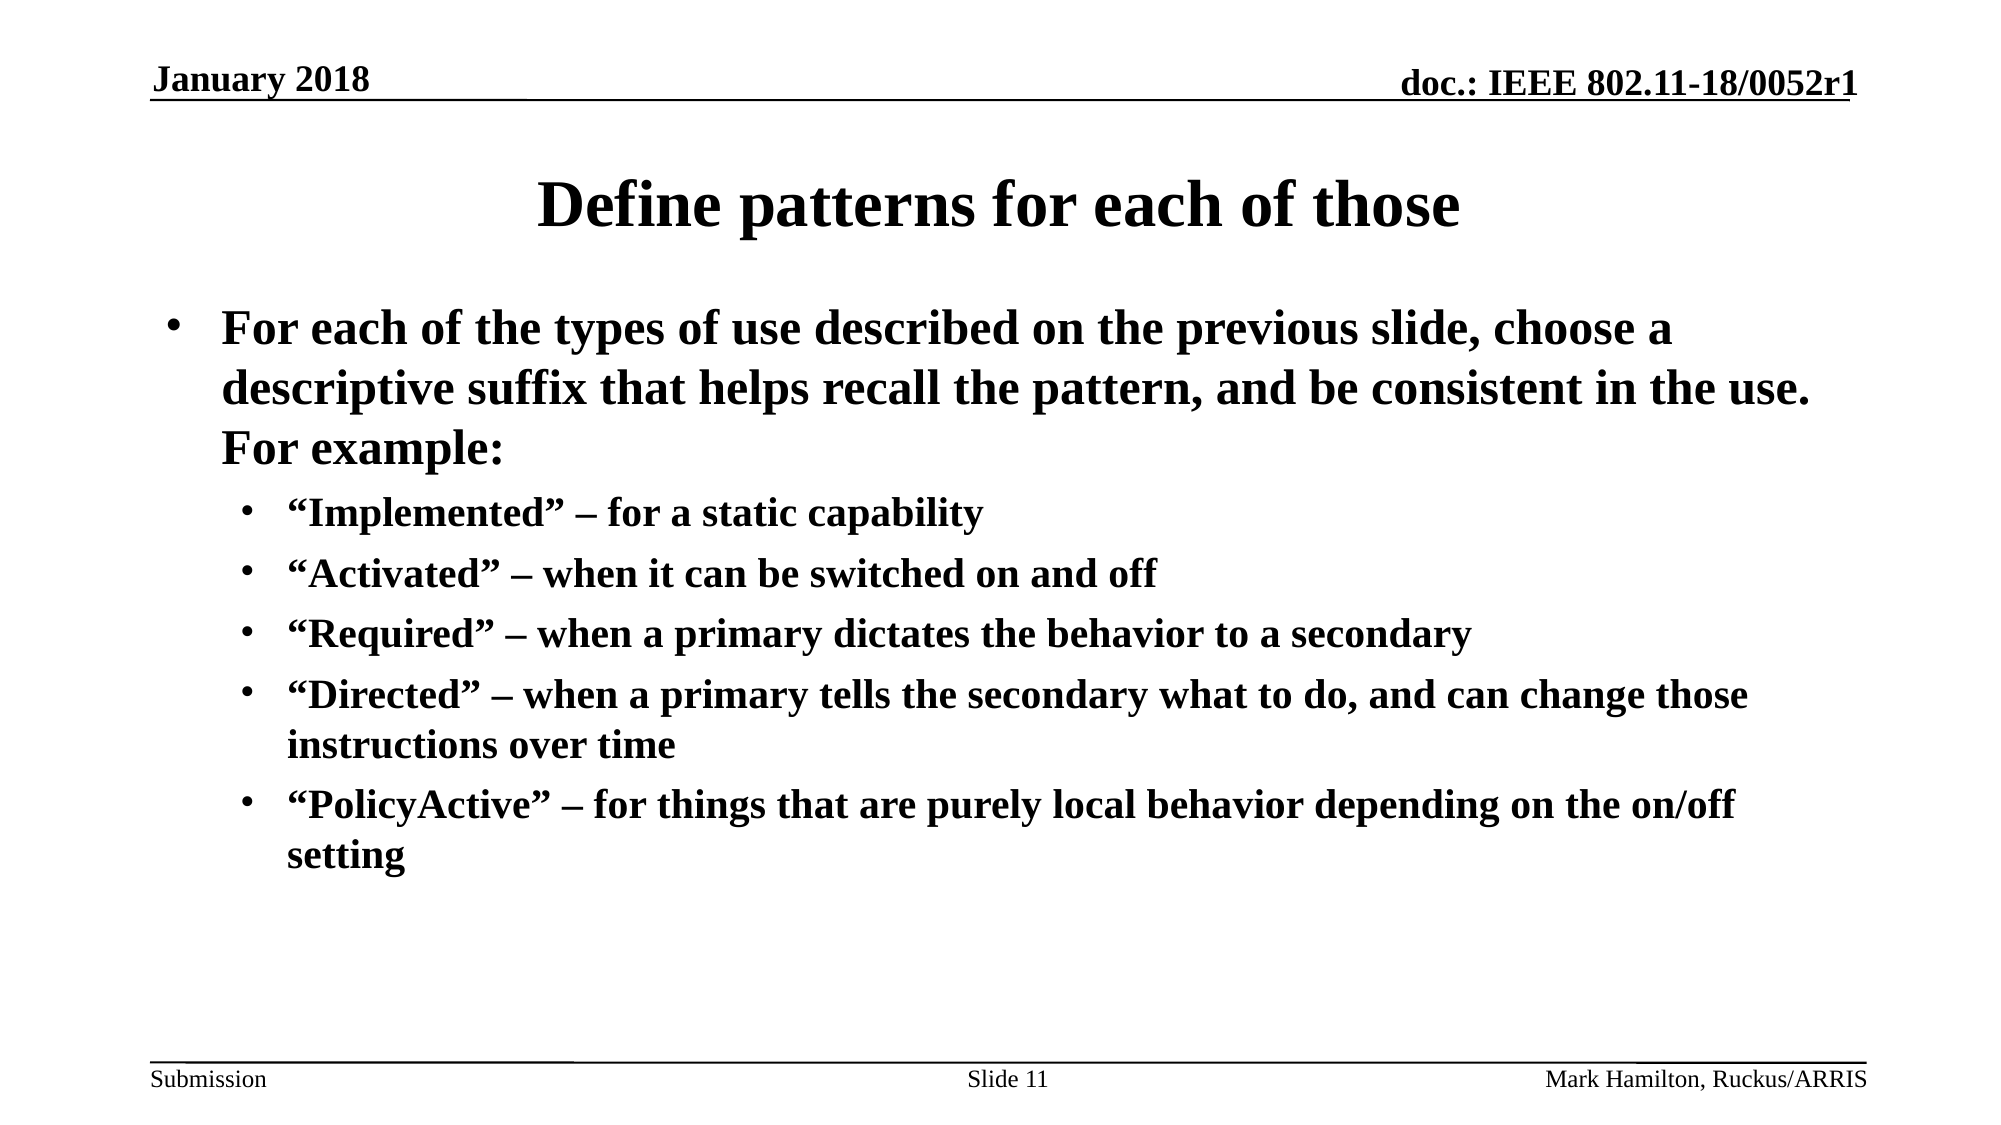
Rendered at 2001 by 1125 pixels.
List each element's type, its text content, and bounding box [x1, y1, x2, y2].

list For each of the types of use described on the previous slide, choose a descriptive suffix that helps recall the pattern, and be consistent in the use. For example: “Implemented” – for a static capability “Activated” – when it can be switched on and off “Required” – when a primary dictates the behavior to a secondary “Directed” – when a primary tells the secondary what to do, and can change those instructions over time “PolicyActive” – for things that are purely local behavior depending on the on/off setting [149, 286, 1850, 963]
title Define patterns for each of those [149, 112, 1850, 286]
footer Mark Hamilton, Ruckus/ARRIS [1171, 1061, 1869, 1093]
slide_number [152, 54, 563, 100]
slide_number Slide 11 [950, 1061, 1067, 1123]
